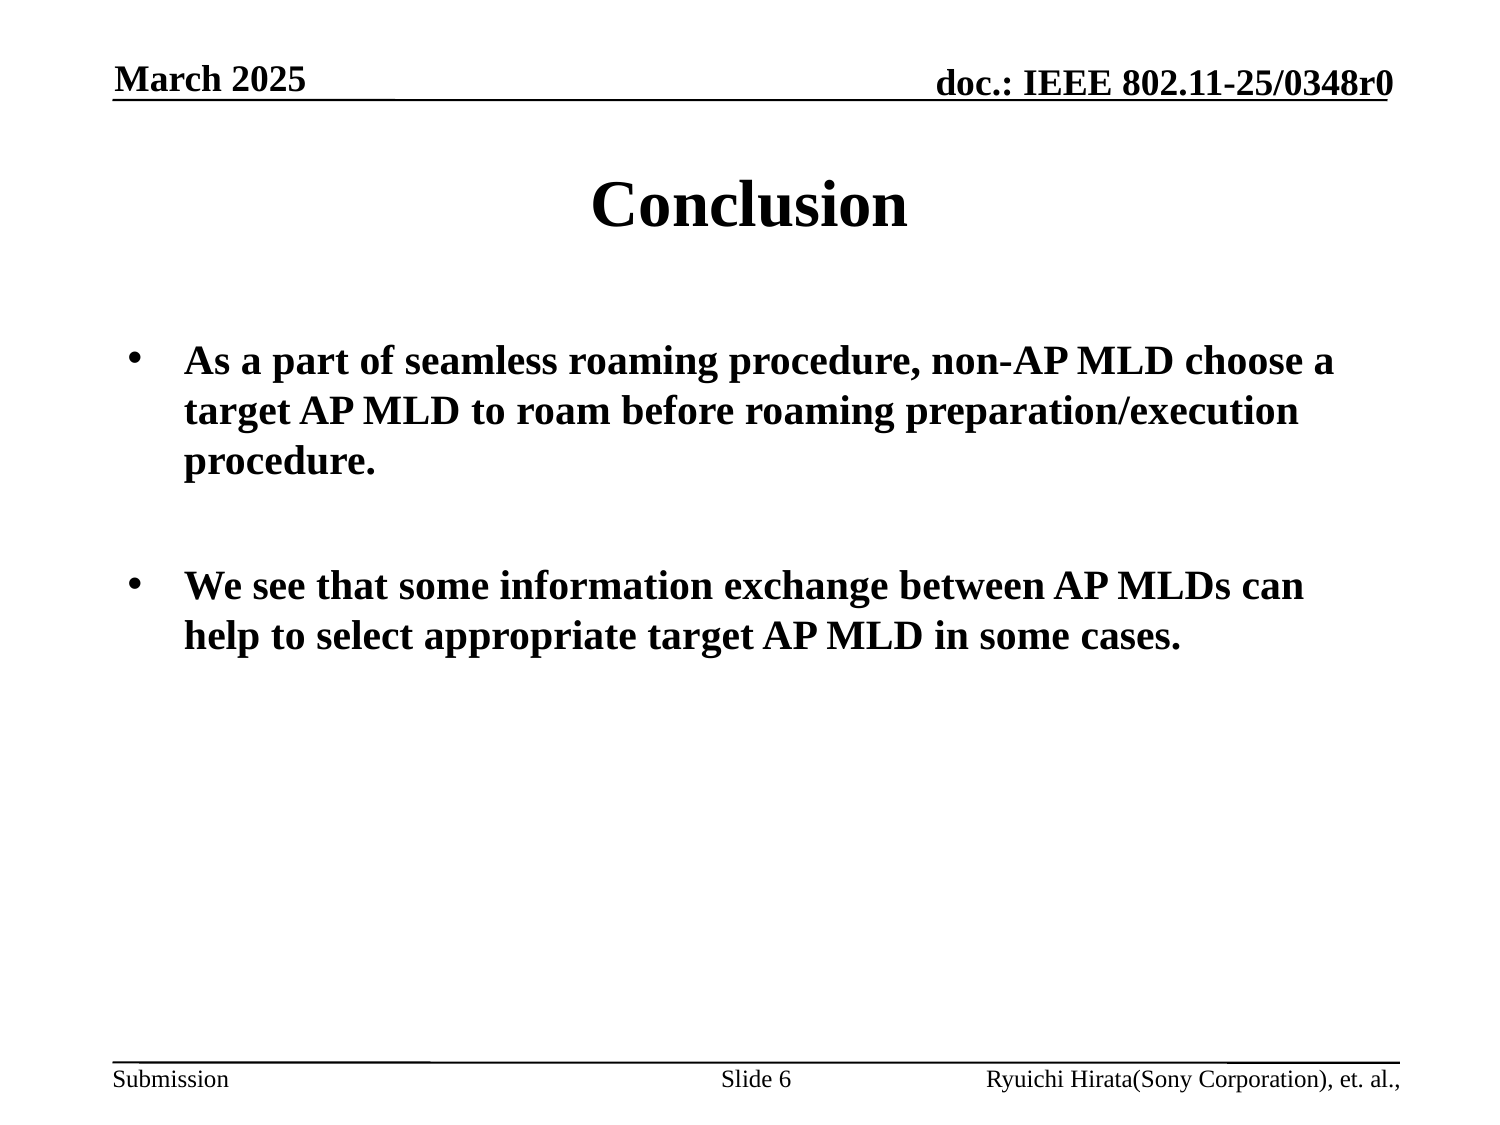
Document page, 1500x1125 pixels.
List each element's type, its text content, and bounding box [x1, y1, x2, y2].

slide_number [114, 54, 423, 100]
list As a part of seamless roaming procedure, non-AP MLD choose a target AP MLD to roam before roaming preparation/execution procedure. We see that some information exchange between AP MLDs can help to select appropriate target AP MLD in some cases. [112, 324, 1388, 1000]
slide_number Slide 6 [712, 1061, 800, 1123]
footer Ryuichi Hirata(Sony Corporation), et. al., [878, 1061, 1402, 1093]
title Conclusion [112, 112, 1388, 288]
